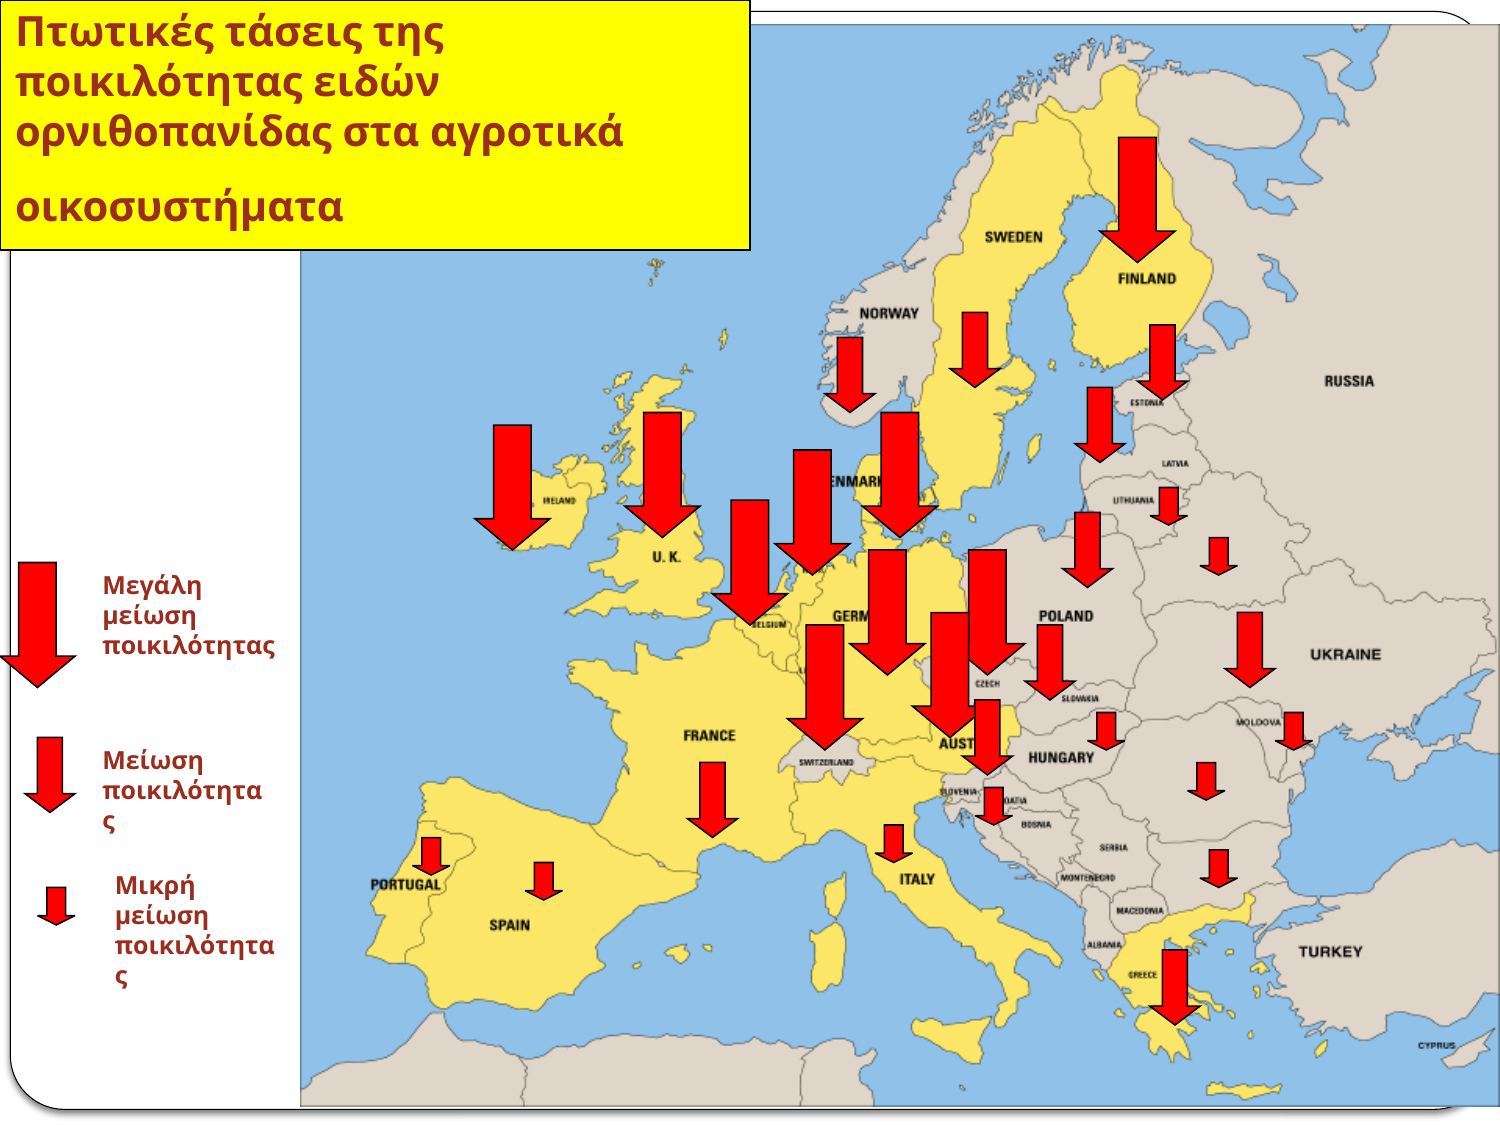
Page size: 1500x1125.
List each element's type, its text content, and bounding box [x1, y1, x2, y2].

text_box Μείωση ποικιλότητας [87, 737, 288, 843]
text_box Μικρή μείωση ποικιλότητας [99, 862, 294, 997]
title Πτωτικές τάσεις της ποικιλότητας ειδών ορνιθοπανίδας στα αγροτικά οικοσυστήματα [0, 0, 751, 251]
text_box [24, 737, 76, 813]
text_box [37, 887, 76, 925]
text_box [0, 562, 75, 688]
picture [299, 24, 1500, 1108]
text_box Μεγάλη μείωση ποικιλότητας [87, 562, 294, 668]
